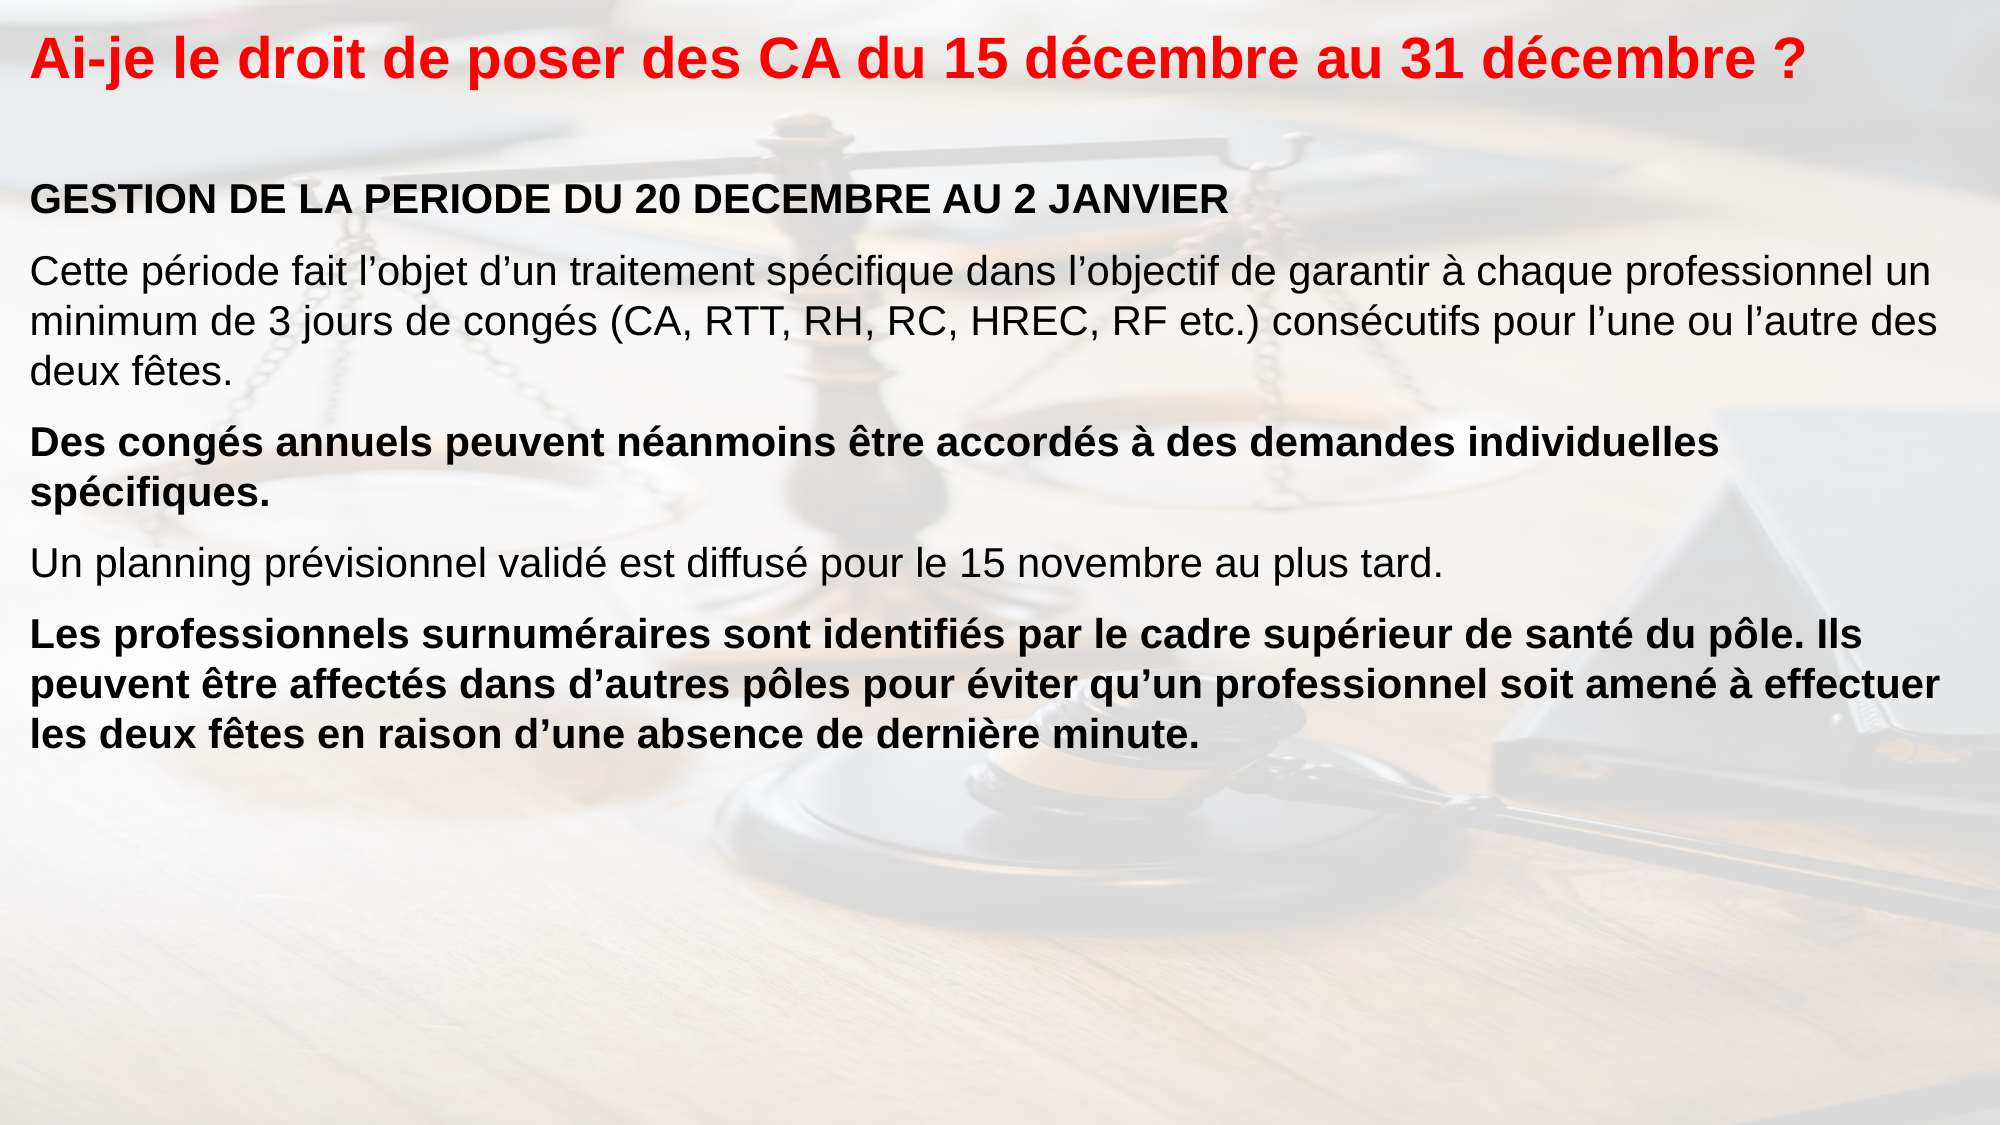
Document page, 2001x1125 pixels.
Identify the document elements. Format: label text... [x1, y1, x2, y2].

list Ai-je le droit de poser des CA du 15 décembre au 31 décembre ? GESTION DE LA PERIODE DU 20 DECEMBRE AU 2 JANVIER Cette période fait l’objet d’un traitement spécifique dans l’objectif de garantir à chaque professionnel un minimum de 3 jours de congés (CA, RTT, RH, RC, HREC, RF etc.) consécutifs pour l’une ou l’autre des deux fêtes. Des congés annuels peuvent néanmoins être accordés à des demandes individuelles spécifiques. Un planning prévisionnel validé est diffusé pour le 15 novembre au plus tard. Les professionnels surnuméraires sont identifiés par le cadre supérieur de santé du pôle. Ils peuvent être affectés dans d’autres pôles pour éviter qu’un professionnel soit amené à effectuer les deux fêtes en raison d’une absence de dernière minute. [14, 20, 1978, 1080]
